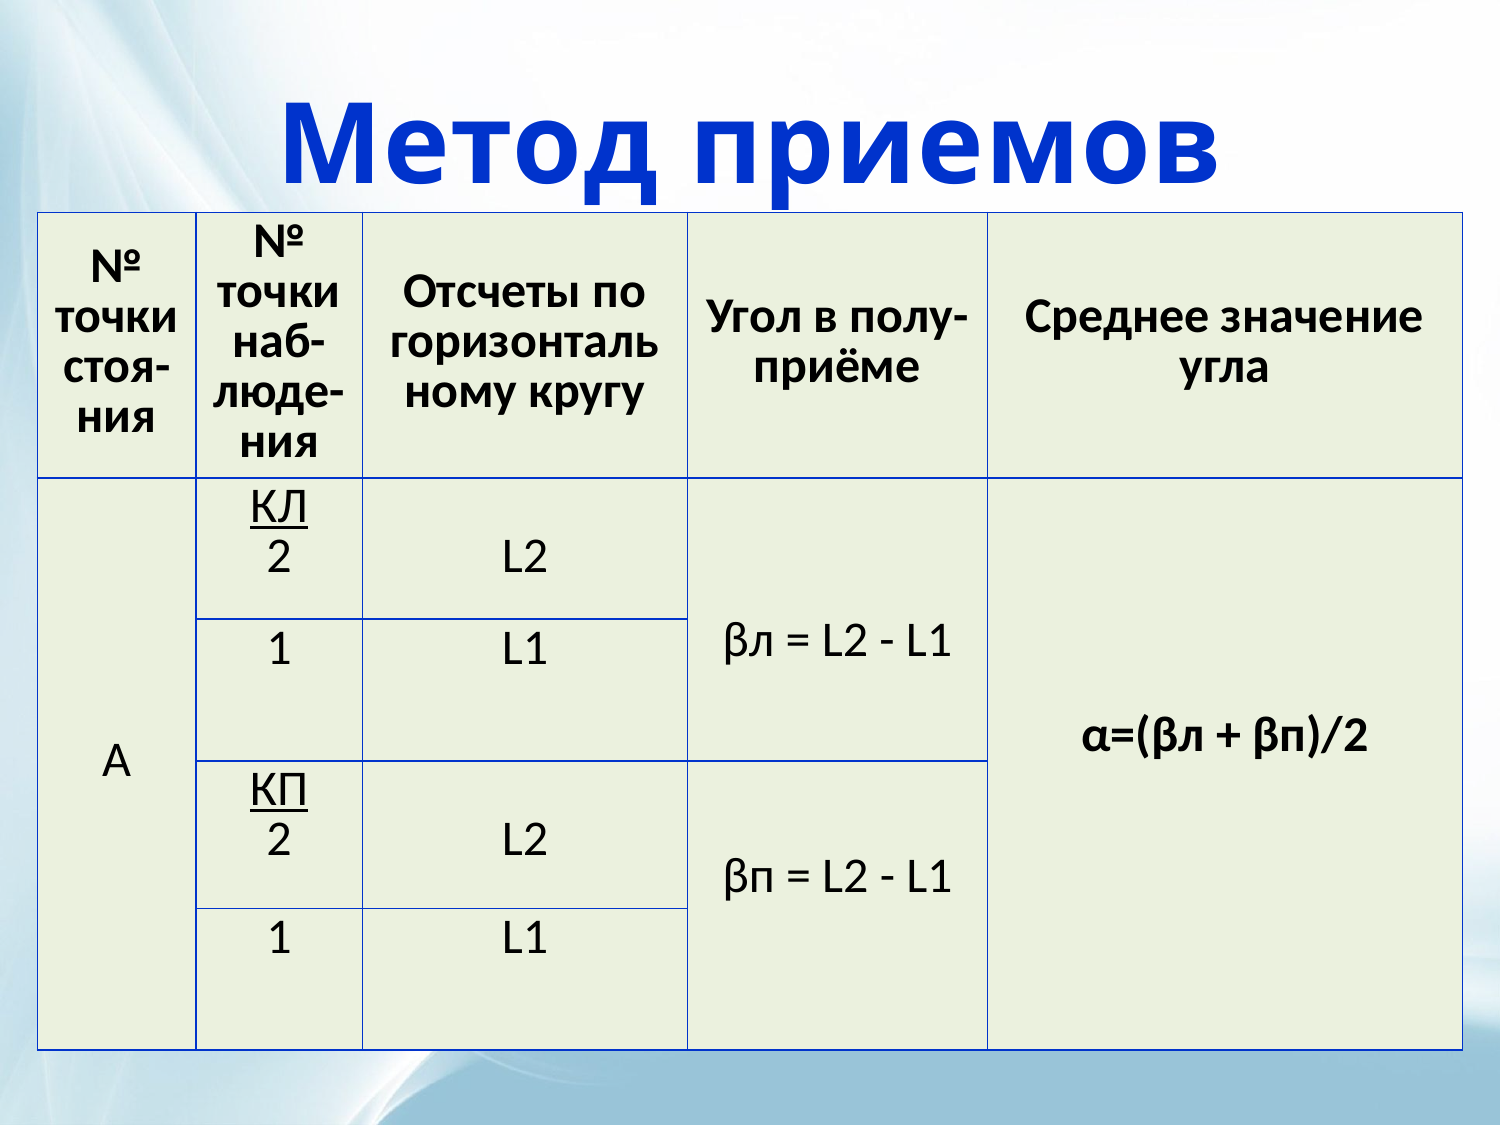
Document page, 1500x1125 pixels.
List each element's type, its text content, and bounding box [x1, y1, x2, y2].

table_cell КП 2 [197, 762, 362, 908]
table_header Угол в полу-приёме [688, 213, 987, 477]
table_cell βп = L2 - L1 [688, 762, 987, 1049]
table_cell L2 [363, 479, 687, 618]
table_header № точки стоя-ния [38, 213, 195, 477]
table_header Среднее значение угла [988, 213, 1462, 477]
table_cell βл = L2 - L1 [688, 479, 987, 760]
table_cell 1 [197, 620, 362, 760]
table_cell L1 [363, 909, 687, 1049]
title Метод приемов [75, 45, 1425, 212]
table_cell L2 [363, 762, 687, 908]
table_cell 1 [197, 909, 362, 1049]
table_cell КЛ 2 [197, 479, 362, 618]
table_header Отсчеты по горизонтальному кругу [363, 213, 687, 477]
table_cell L1 [363, 620, 687, 760]
table_header № точки наб-люде-ния [197, 213, 362, 477]
table_cell А [38, 479, 195, 1049]
table_cell α=(βл + βп)/2 [988, 479, 1462, 1049]
list ПРИМЕР: Таблица расстояний между точками [0, 0, 1500, 1125]
